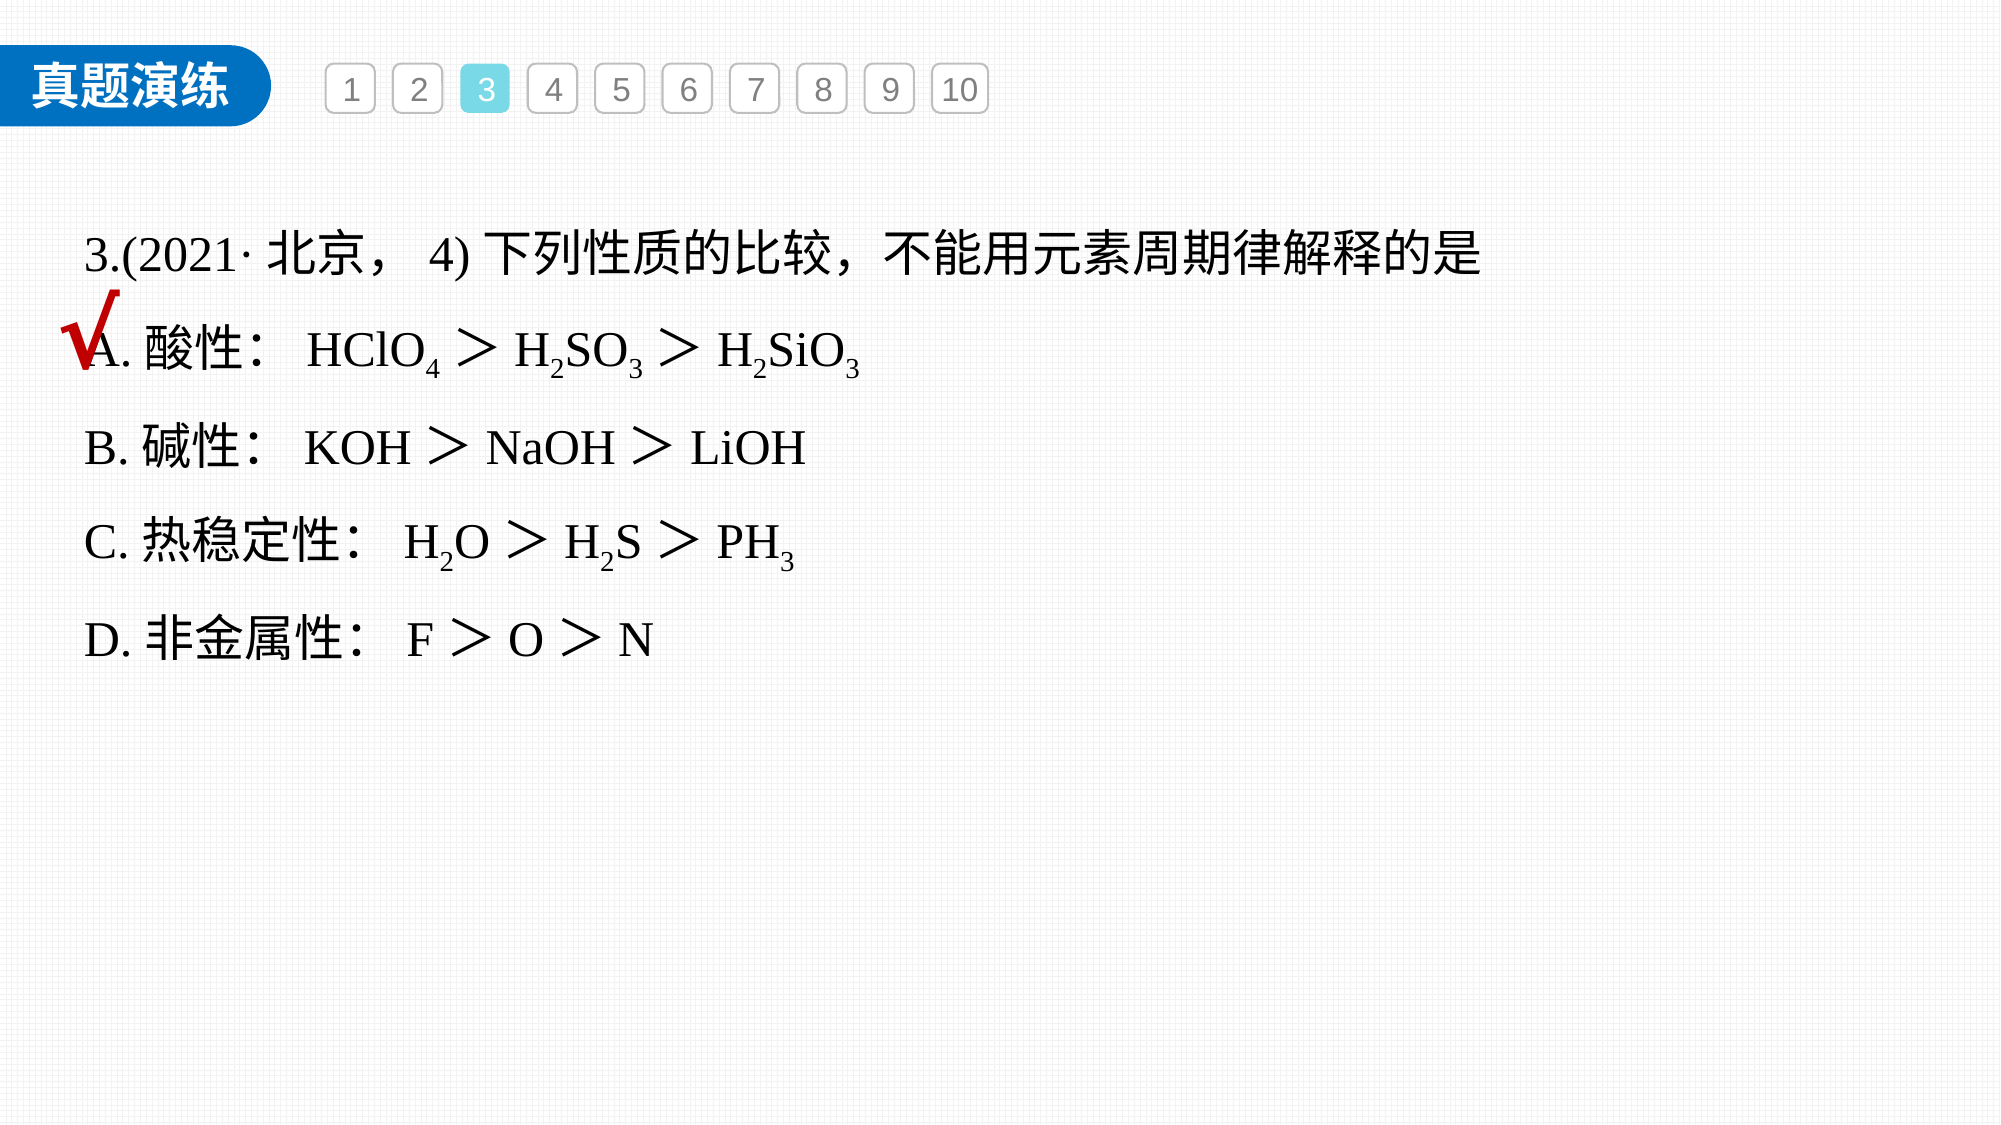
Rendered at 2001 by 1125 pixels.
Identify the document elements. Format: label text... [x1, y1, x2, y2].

text_box √ [43, 267, 168, 395]
text_box 3.(2021·北京，4)下列性质的比较，不能用元素周期律解释的是 A.酸性：HClO4＞H2SO3＞H2SiO3 B.碱性：KOH＞NaOH＞LiOH C.热稳定性：H2O＞H2S＞PH3 D.非金属性：F＞O＞N [63, 181, 1936, 677]
text_box 4 [526, 62, 579, 114]
text_box 8 [796, 62, 848, 114]
text_box 6 [661, 62, 713, 114]
text_box 1 [324, 62, 376, 114]
text_box 10 [930, 62, 990, 114]
text_box 2 [391, 62, 444, 114]
text_box 9 [863, 62, 916, 114]
text_box 7 [728, 62, 781, 114]
text_box 3 [459, 62, 511, 114]
text_box 5 [594, 62, 646, 114]
